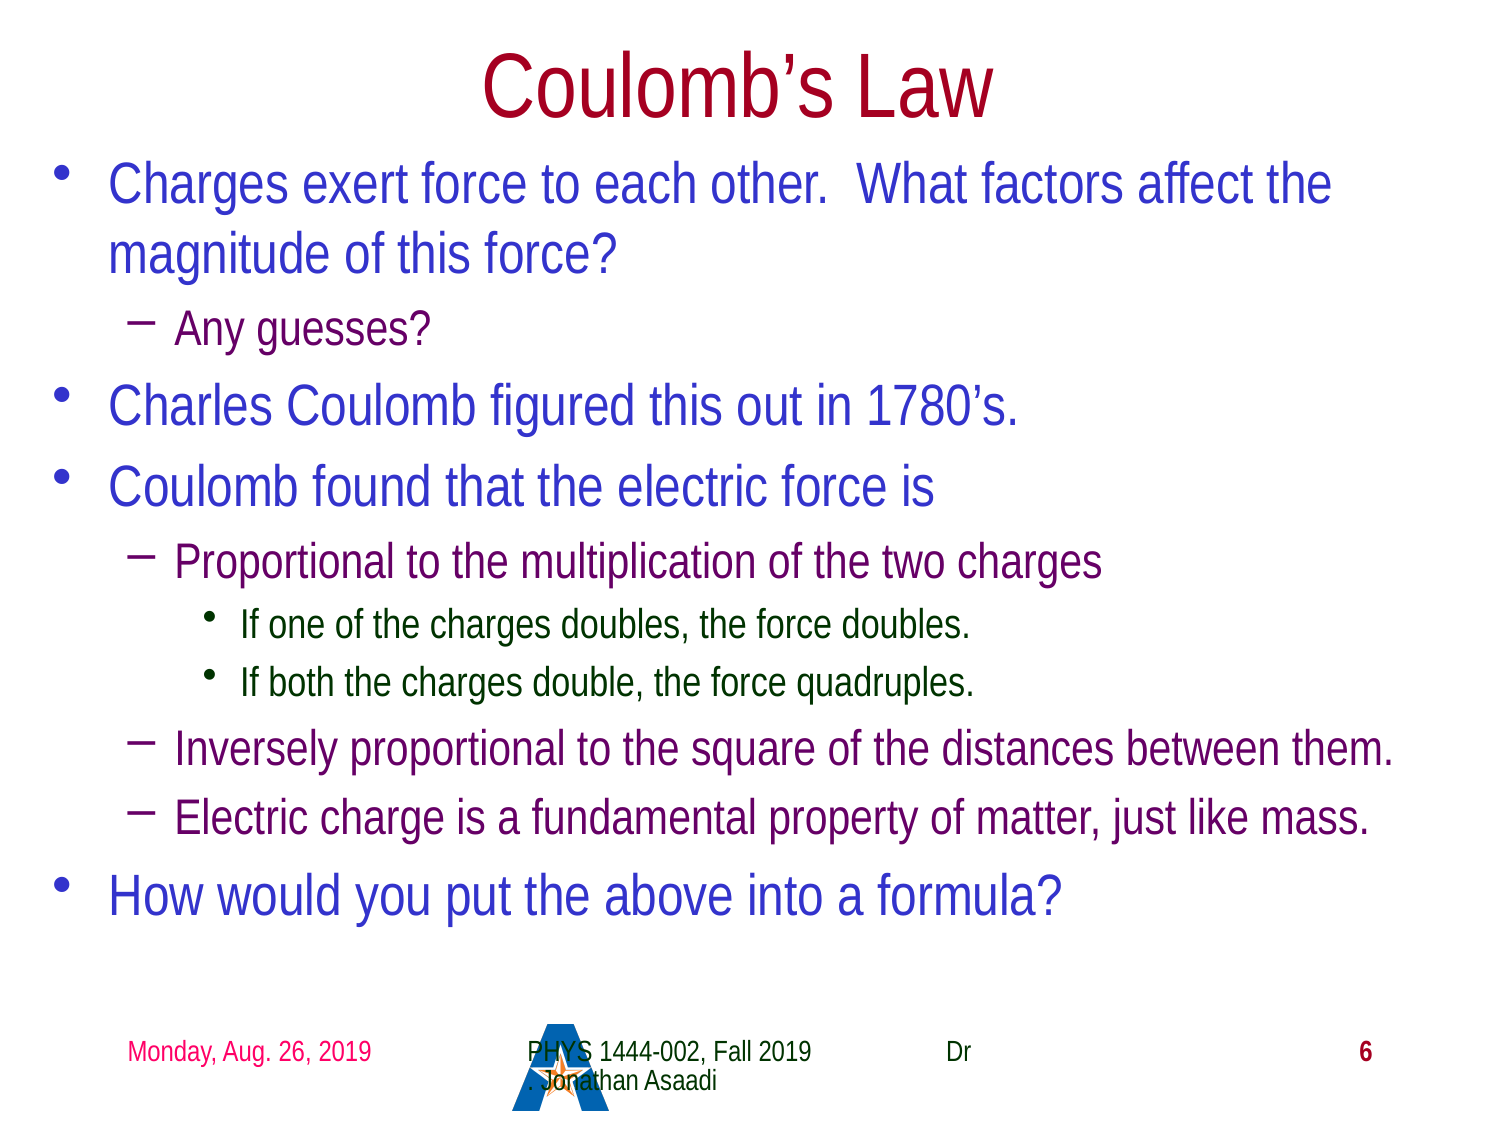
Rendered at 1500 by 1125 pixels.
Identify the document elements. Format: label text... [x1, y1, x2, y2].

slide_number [112, 1024, 426, 1101]
list Charges exert force to each other. What factors affect the magnitude of this force? Any guesses? Charles Coulomb figured this out in 1780’s. Coulomb found that the electric force is Proportional to the multiplication of the two charges If one of the charges doubles, the force doubles. If both the charges double, the force quadruples. Inversely proportional to the square of the distances between them. Electric charge is a fundamental property of matter, just like mass. How would you put the above into a formula? [37, 137, 1451, 1001]
footer PHYS 1444-002, Fall 2019 Dr. Jonathan Asaadi [512, 1024, 988, 1101]
slide_number 6 [1074, 1024, 1388, 1101]
picture [512, 1101, 609, 1111]
title Coulomb’s Law [74, 24, 1401, 137]
